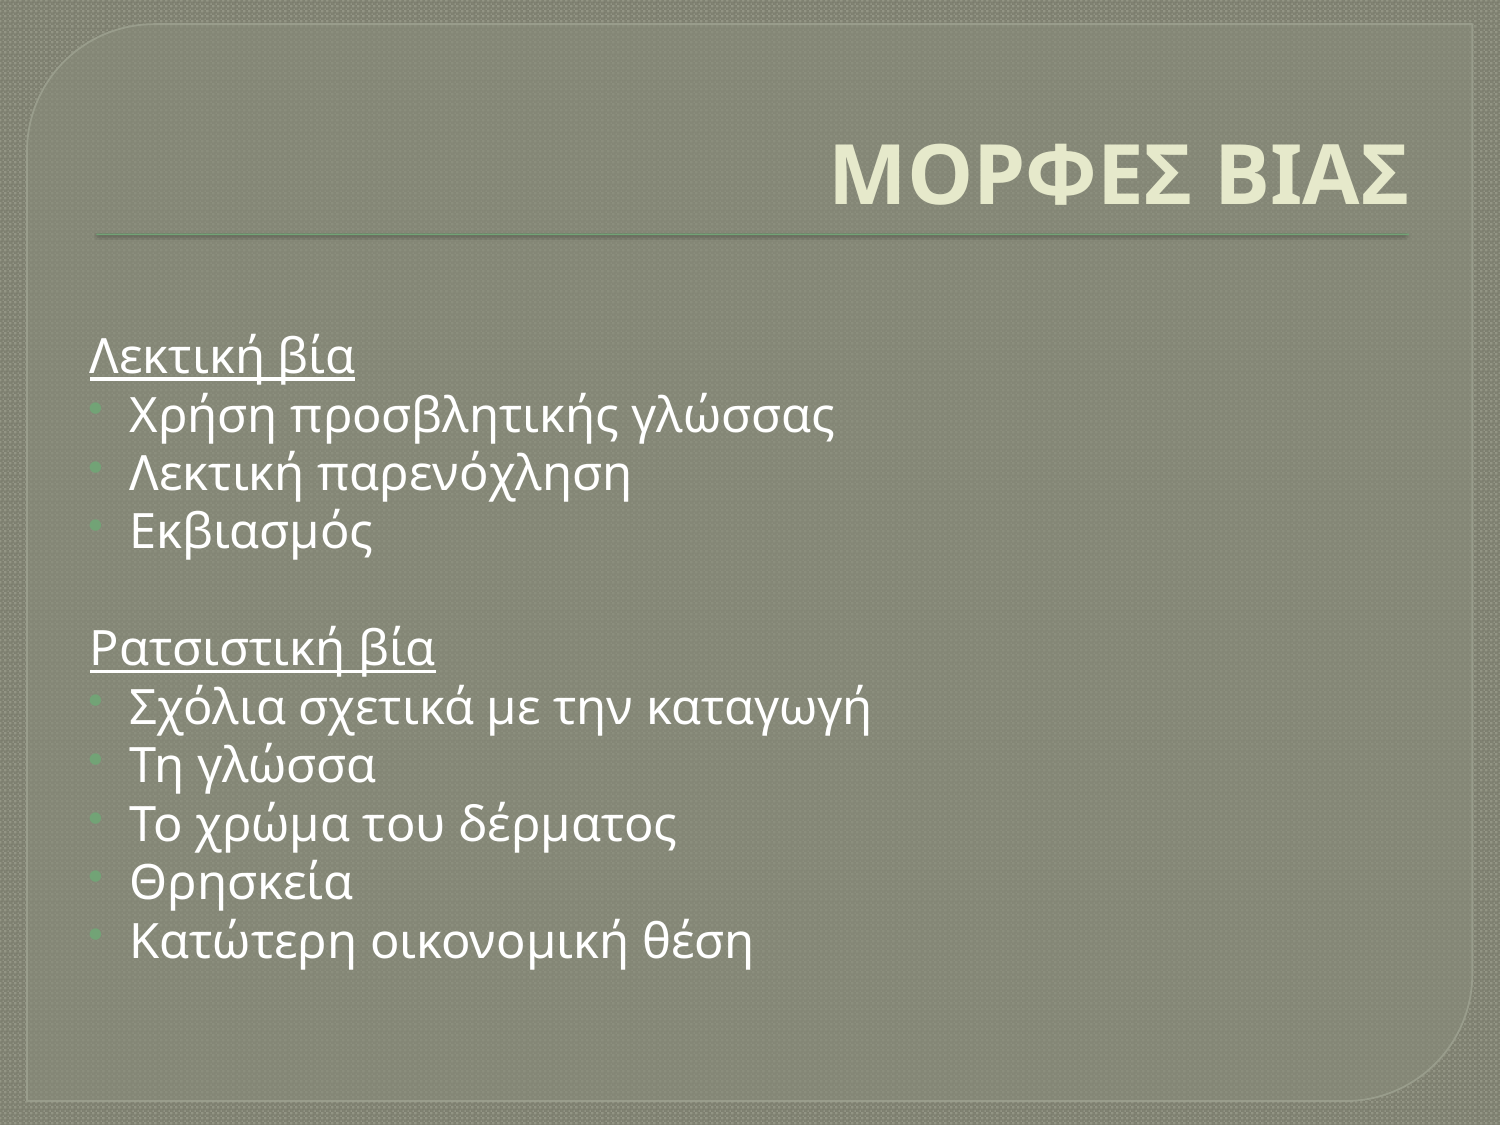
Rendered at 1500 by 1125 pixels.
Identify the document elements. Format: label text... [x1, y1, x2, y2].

list Λεκτική βία Χρήση προσβλητικής γλώσσας Λεκτική παρενόχληση Εκβιασμός Ρατσιστική βία Σχόλια σχετικά με την καταγωγή Τη γλώσσα Το χρώμα του δέρματος Θρησκεία Κατώτερη οικονομική θέση [75, 257, 1425, 985]
title ΜΟΡΦΕΣ ΒΙΑΣ [75, 41, 1425, 230]
